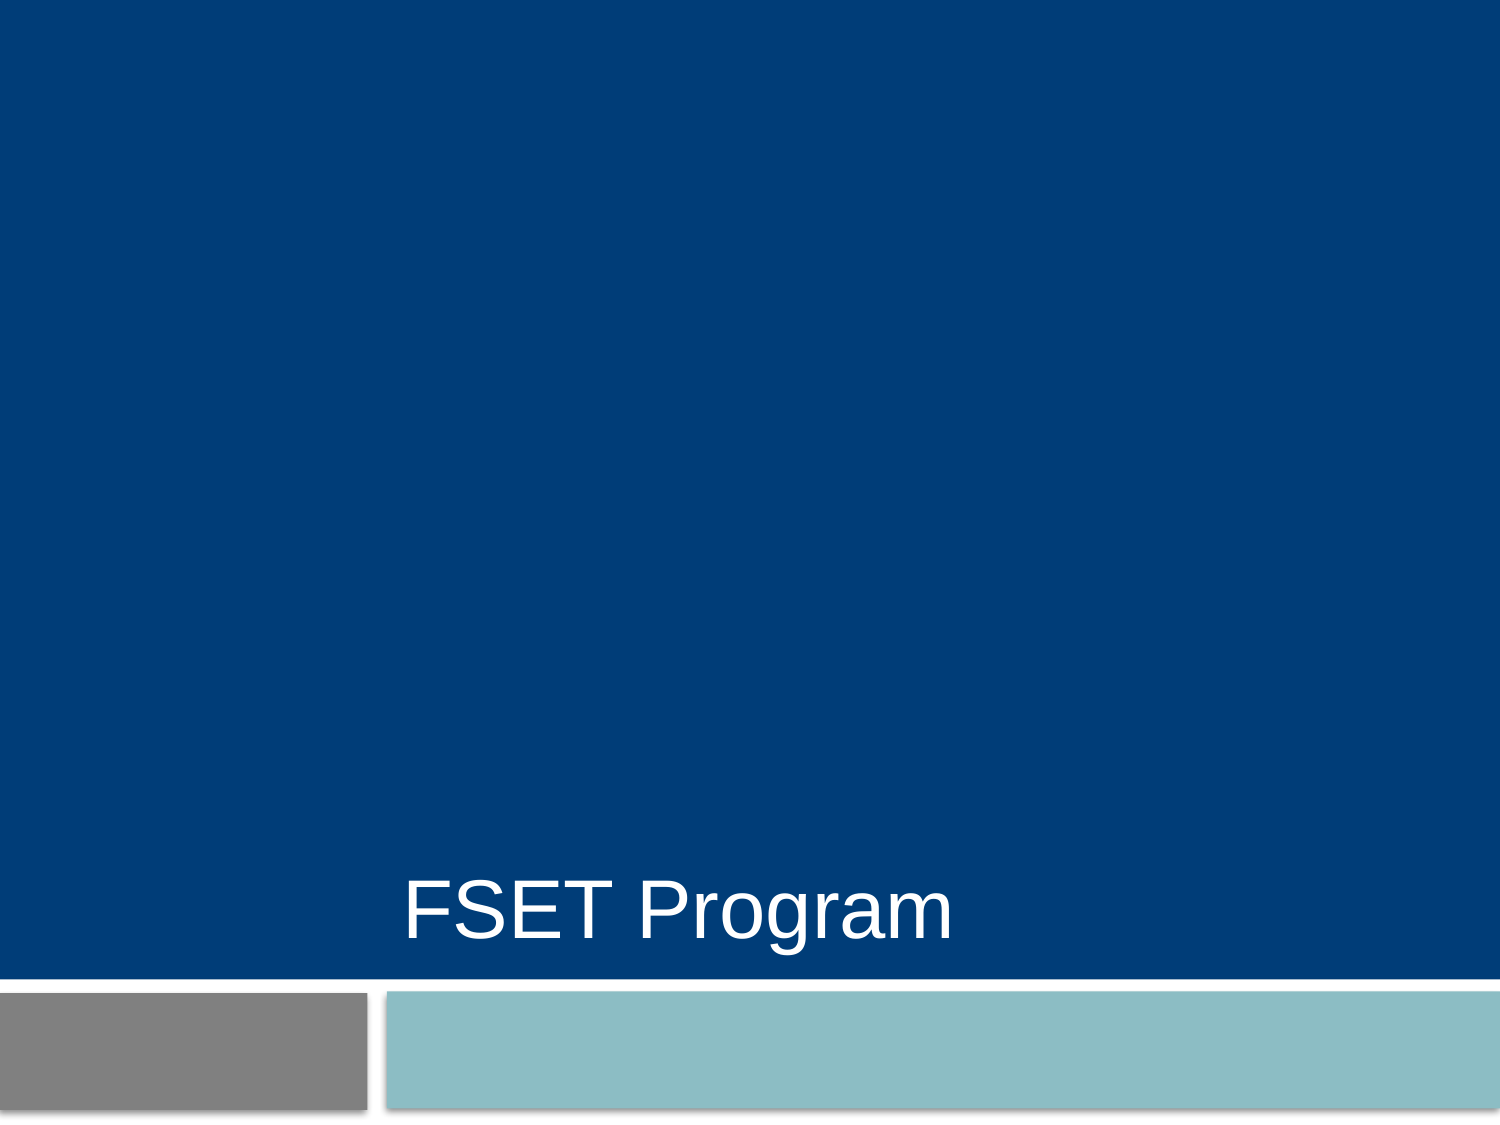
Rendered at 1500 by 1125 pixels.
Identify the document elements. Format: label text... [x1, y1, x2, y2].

title FSET Program [387, 662, 1450, 963]
